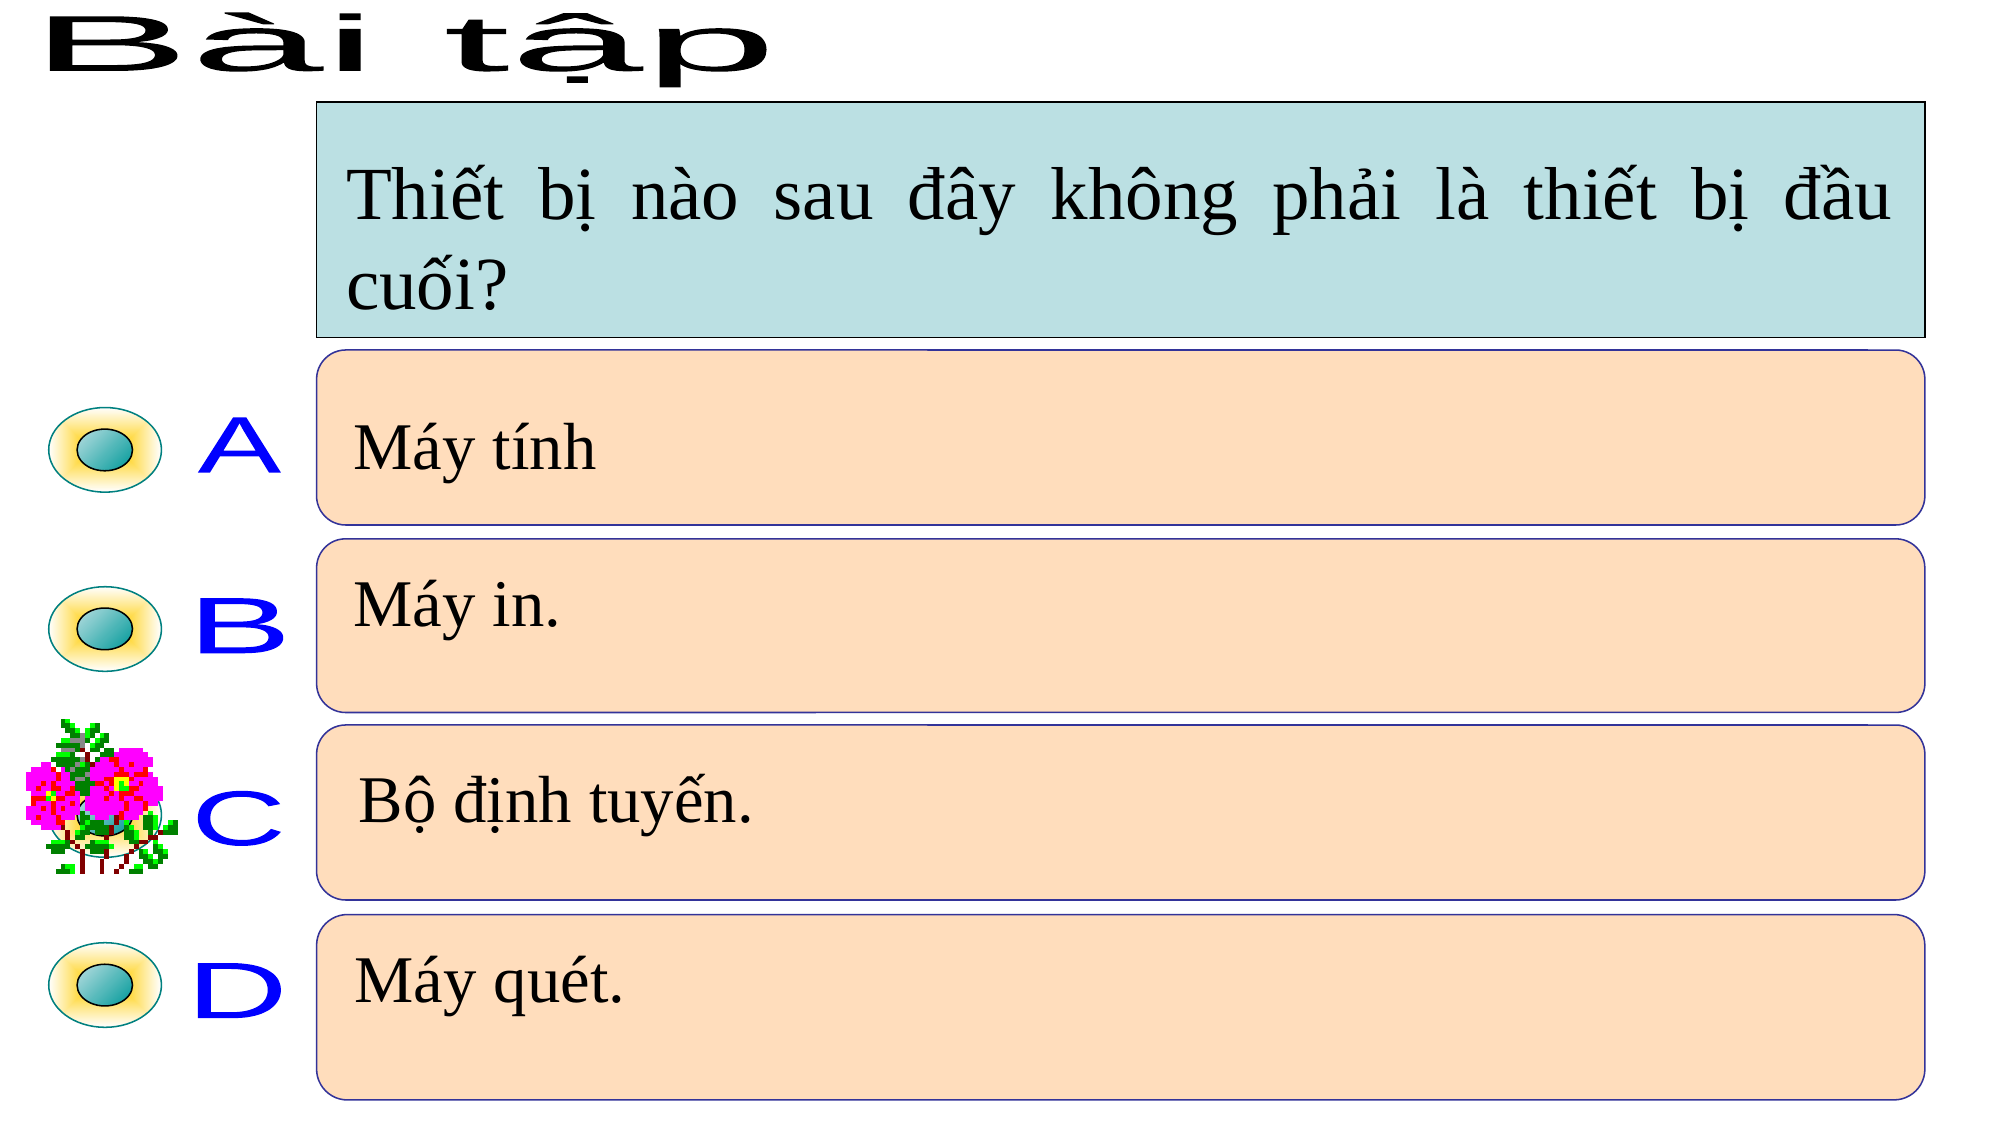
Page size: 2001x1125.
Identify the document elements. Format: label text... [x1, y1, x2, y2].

list Thiết bị nào sau đây không phải là thiết bị đầu cuối? [340, 139, 1900, 789]
text_box Máy quét. [348, 929, 1896, 1022]
text_box Bộ định tuyến. [353, 749, 1900, 842]
picture [22, 719, 178, 874]
text_box Máy tính [347, 385, 1886, 489]
text_box Máy in. [347, 553, 1895, 646]
